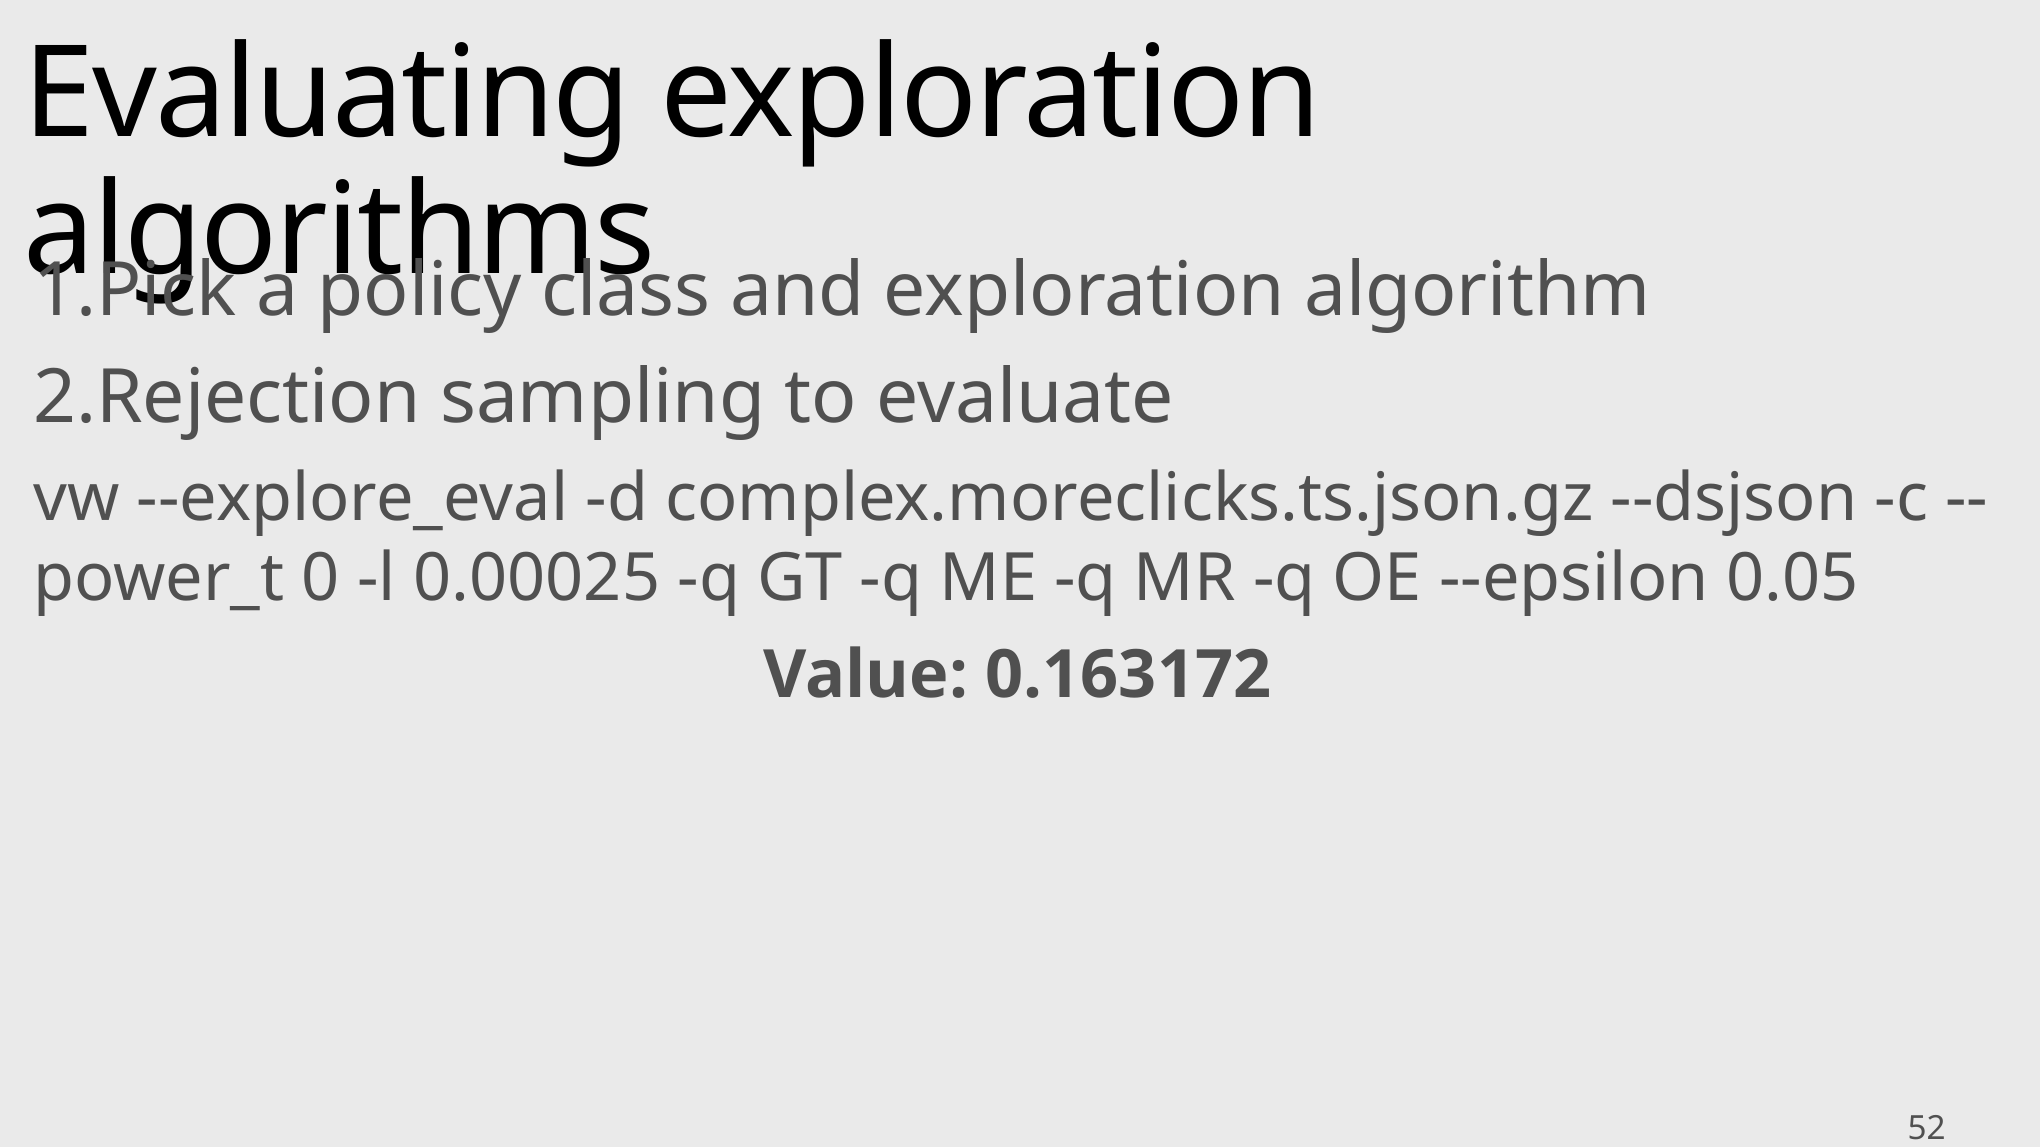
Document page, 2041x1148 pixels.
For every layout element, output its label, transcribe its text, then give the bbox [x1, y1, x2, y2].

title Evaluating exploration algorithms [0, 11, 1951, 162]
text_box Pick a policy class and exploration algorithm Rejection sampling to evaluate vw --explore_eval -d complex.moreclicks.ts.json.gz --dsjson -c --power_t 0 -l 0.00025 -q GT -q ME -q MR -q OE --epsilon 0.05 Value: 0.163172 [3, 198, 2033, 888]
